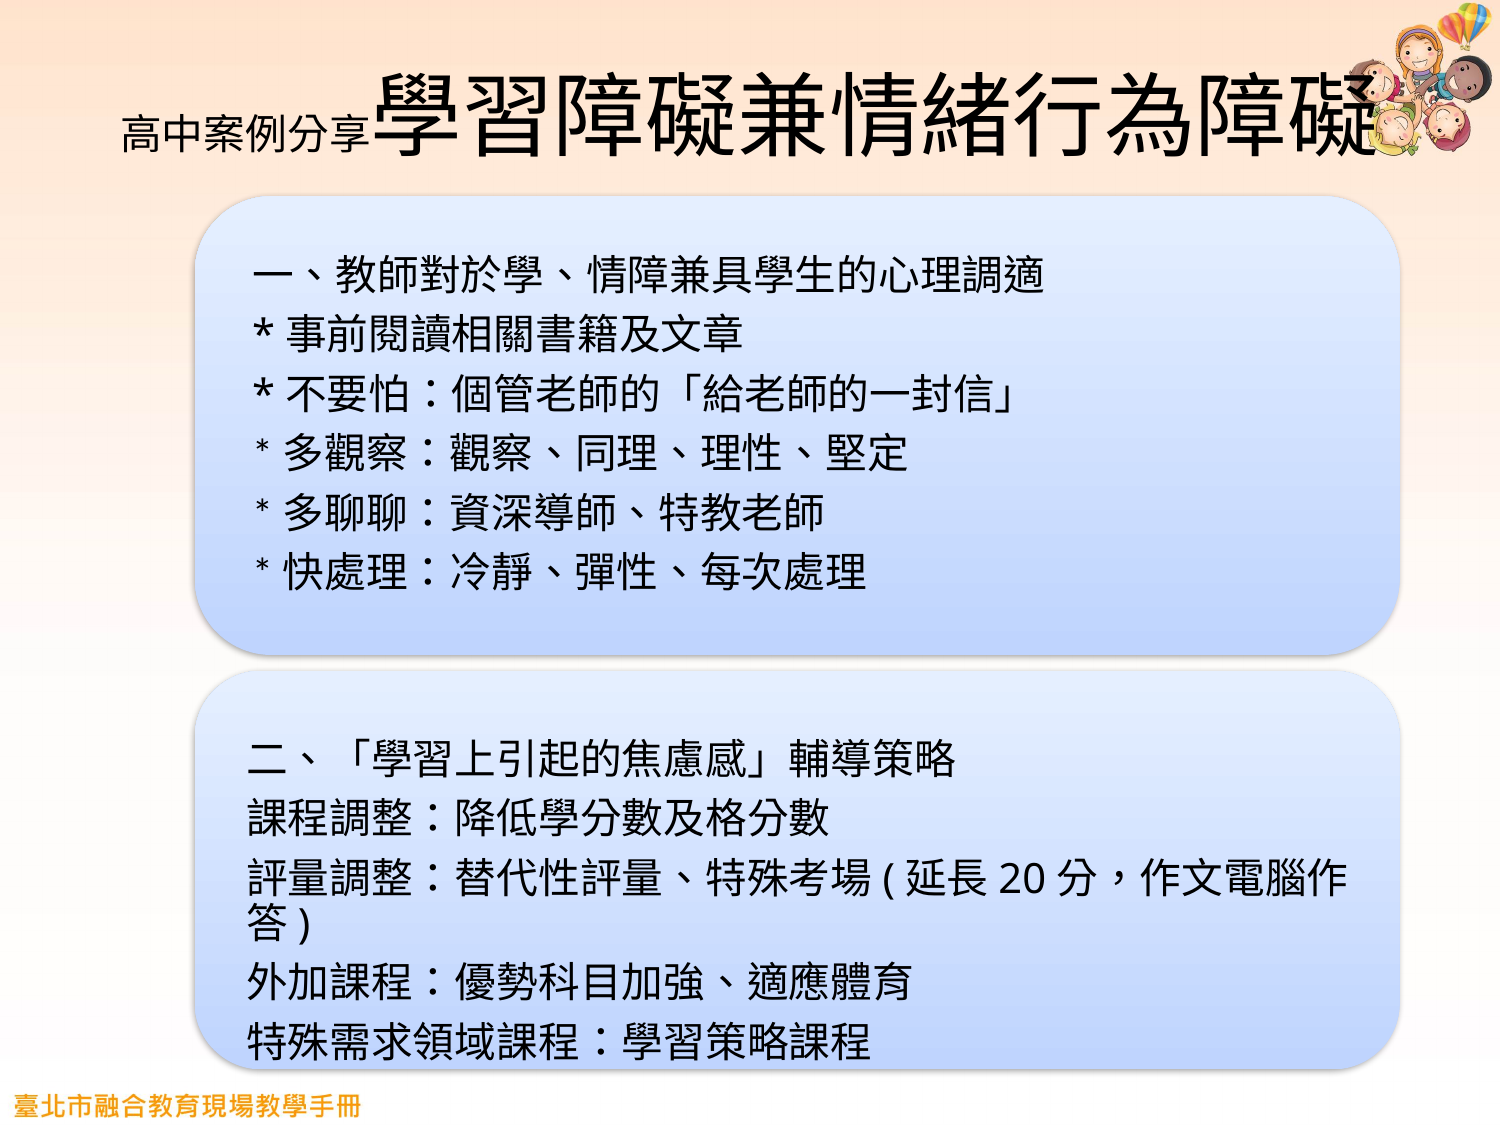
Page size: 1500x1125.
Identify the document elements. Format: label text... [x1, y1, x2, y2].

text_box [194, 195, 1400, 1095]
title 高中案例分享學習障礙兼情緒行為障礙 [75, 19, 1425, 207]
picture [0, 0, 1500, 1125]
